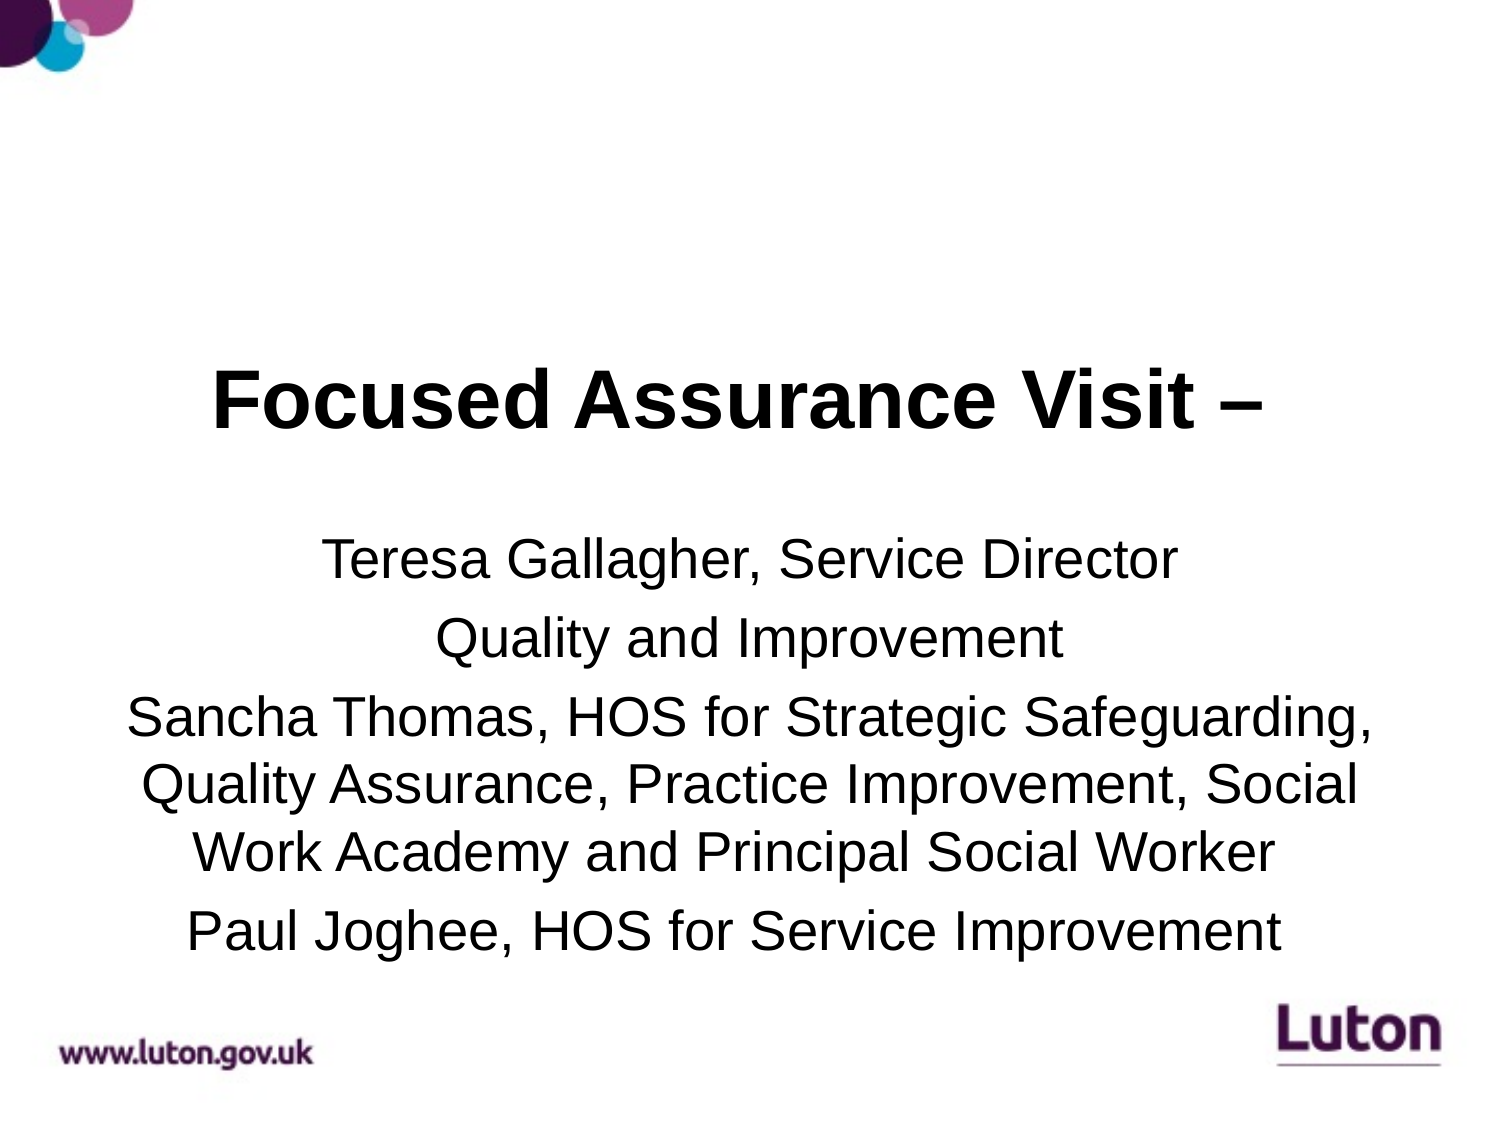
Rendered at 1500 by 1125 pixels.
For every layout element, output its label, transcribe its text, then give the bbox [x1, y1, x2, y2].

picture [0, 0, 1500, 1125]
list Teresa Gallagher, Service Director Quality and Improvement Sancha Thomas, HOS for Strategic Safeguarding, Quality Assurance, Practice Improvement, Social Work Academy and Principal Social Worker Paul Joghee, HOS for Service Improvement [57, 515, 1443, 681]
list Focused Assurance Visit – [57, 338, 1443, 515]
